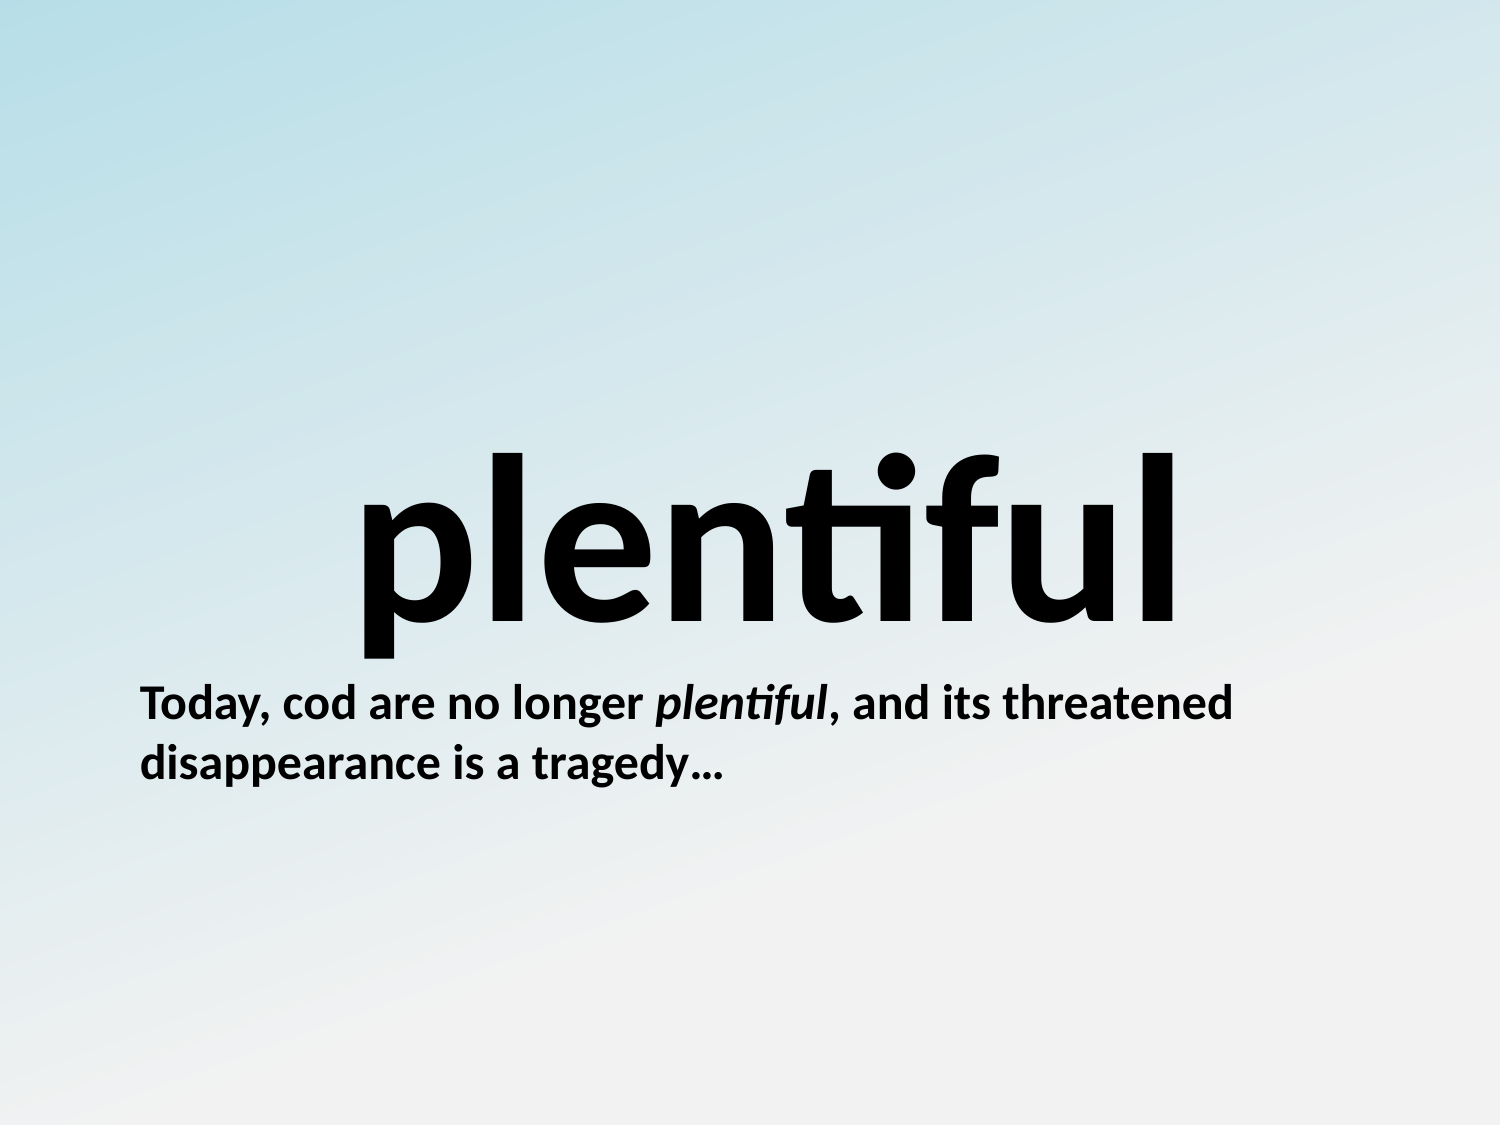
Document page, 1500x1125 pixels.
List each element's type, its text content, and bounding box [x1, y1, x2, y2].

text_box plentiful Today, cod are no longer plentiful, and its threatened disappearance is a tragedy… [124, 374, 1413, 798]
